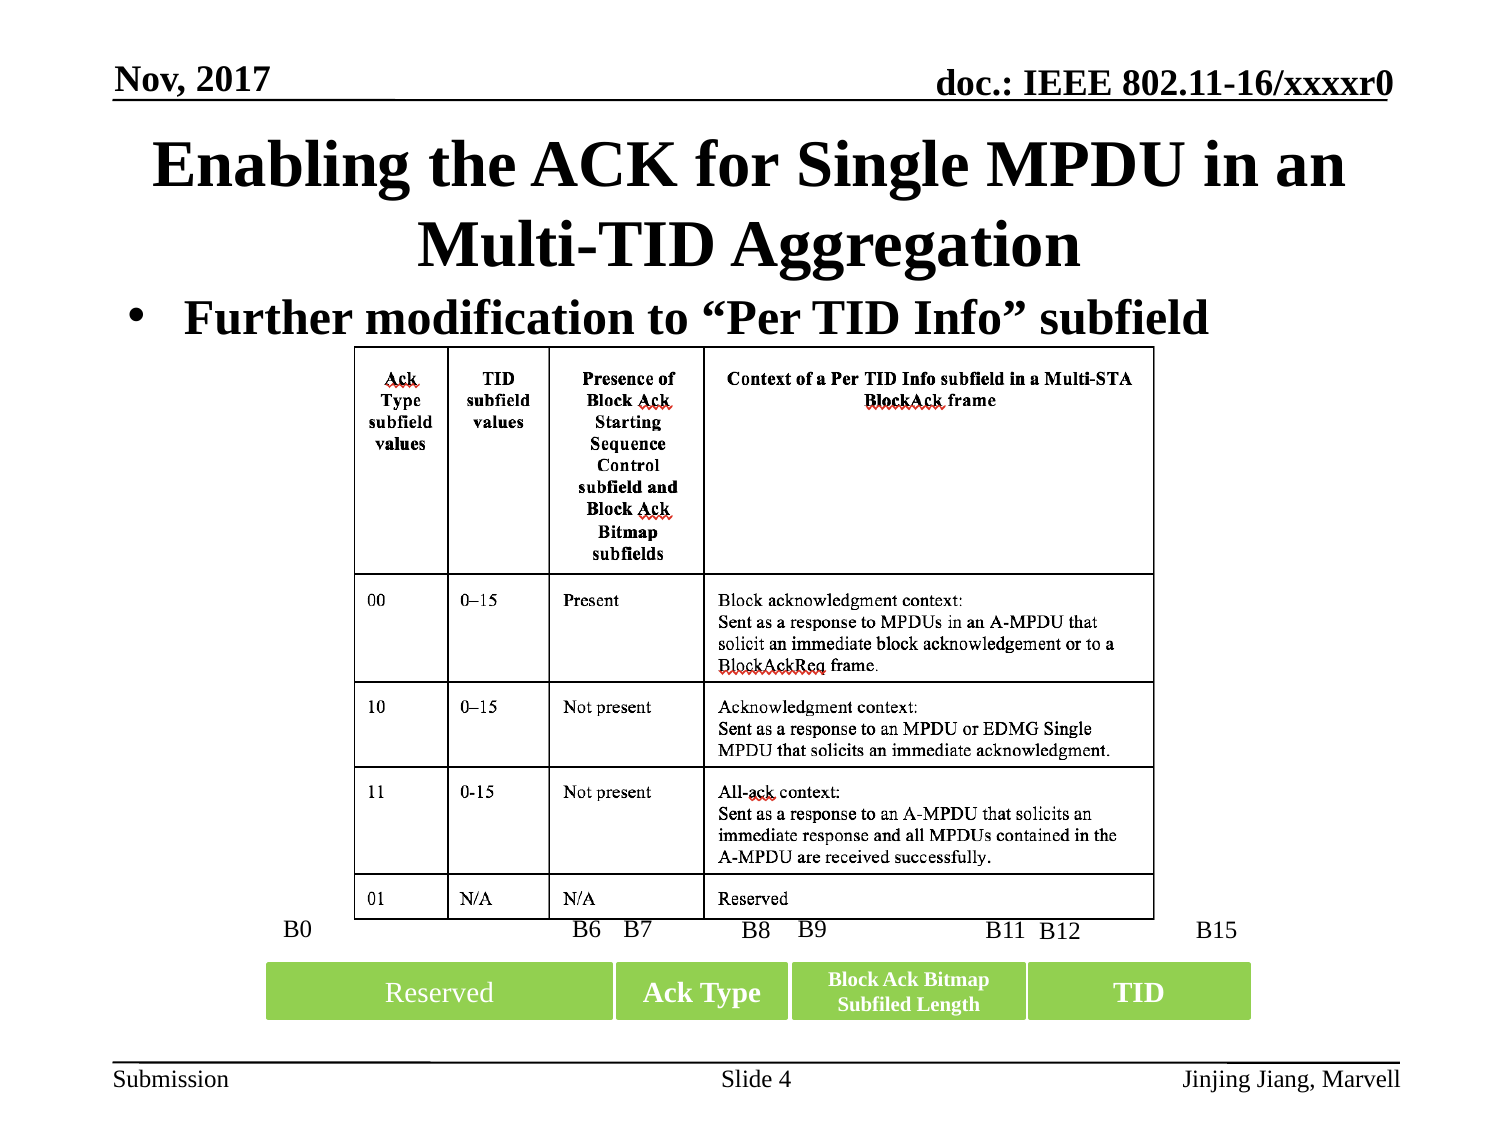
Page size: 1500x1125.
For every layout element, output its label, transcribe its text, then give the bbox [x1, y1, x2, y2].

title Enabling the ACK for Single MPDU in an Multi-TID Aggregation [112, 112, 1388, 276]
list Further modification to “Per TID Info” subfield [112, 276, 1388, 953]
footer Jinjing Jiang, Marvell [878, 1061, 1402, 1093]
slide_number Slide 4 [712, 1061, 800, 1123]
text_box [267, 904, 1254, 1018]
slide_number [114, 54, 423, 100]
picture [310, 331, 1190, 904]
